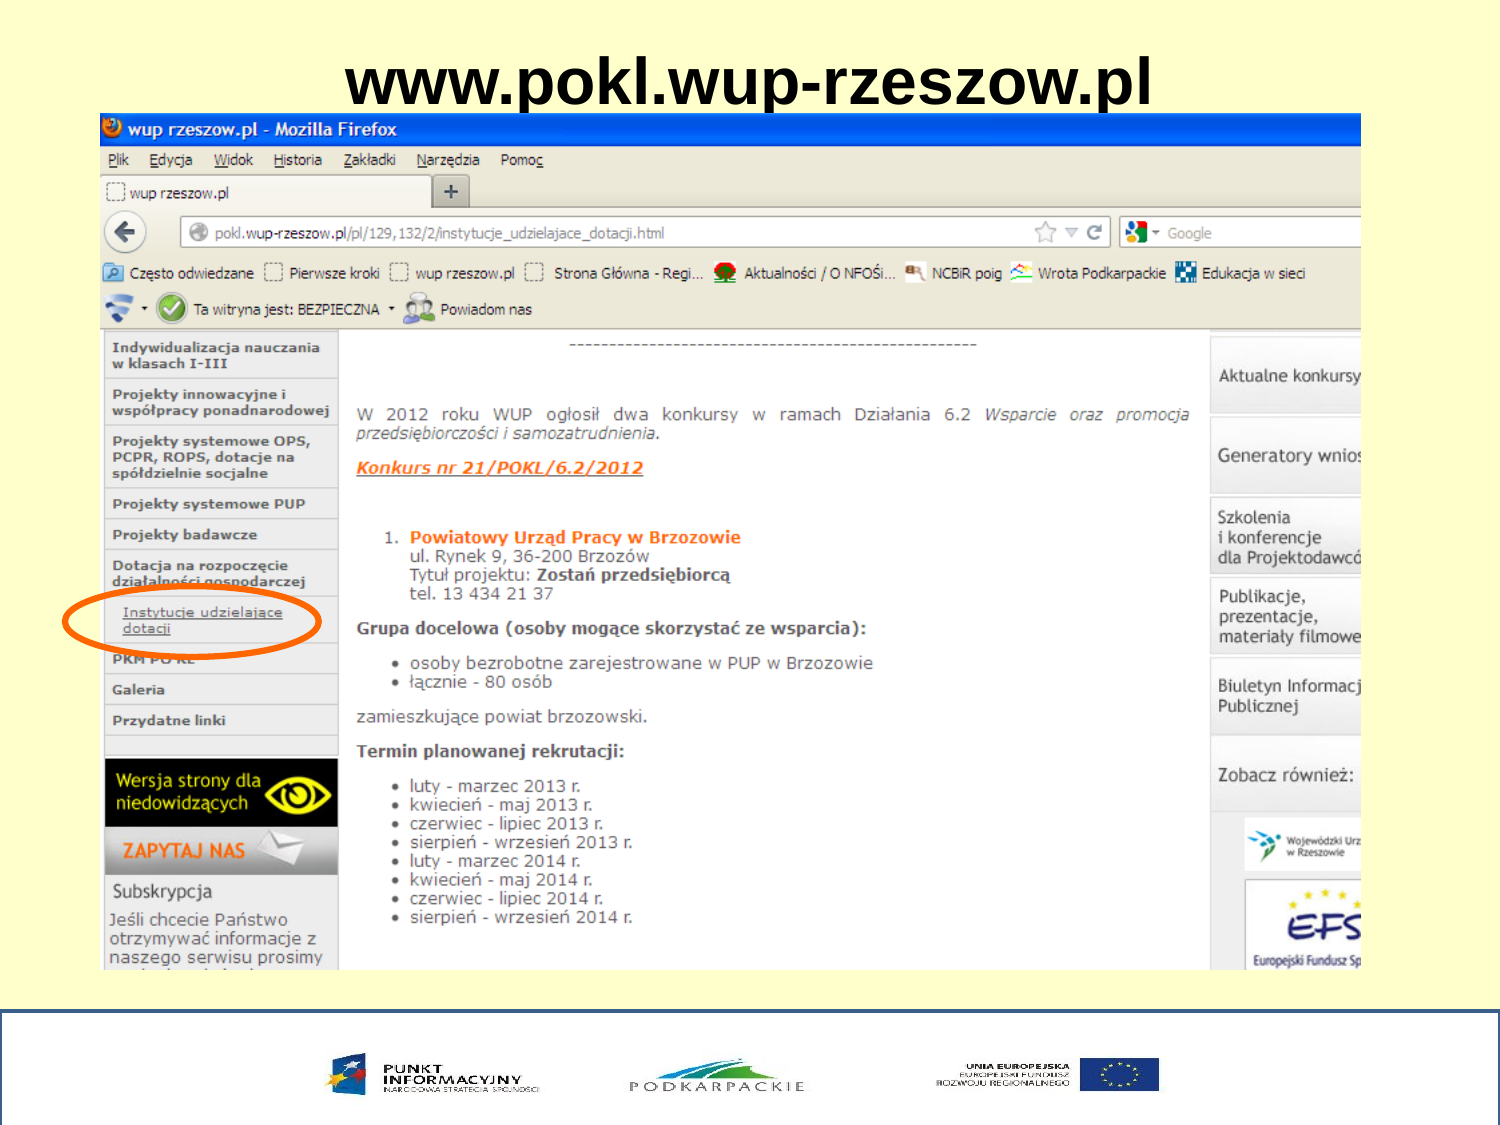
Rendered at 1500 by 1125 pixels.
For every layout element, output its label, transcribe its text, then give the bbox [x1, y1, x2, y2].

picture [324, 1022, 1211, 1125]
text_box [0, 1009, 1500, 1125]
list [100, 113, 1361, 970]
text_box [62, 596, 94, 647]
title www.pokl.wup-rzeszow.pl [75, 31, 1425, 126]
